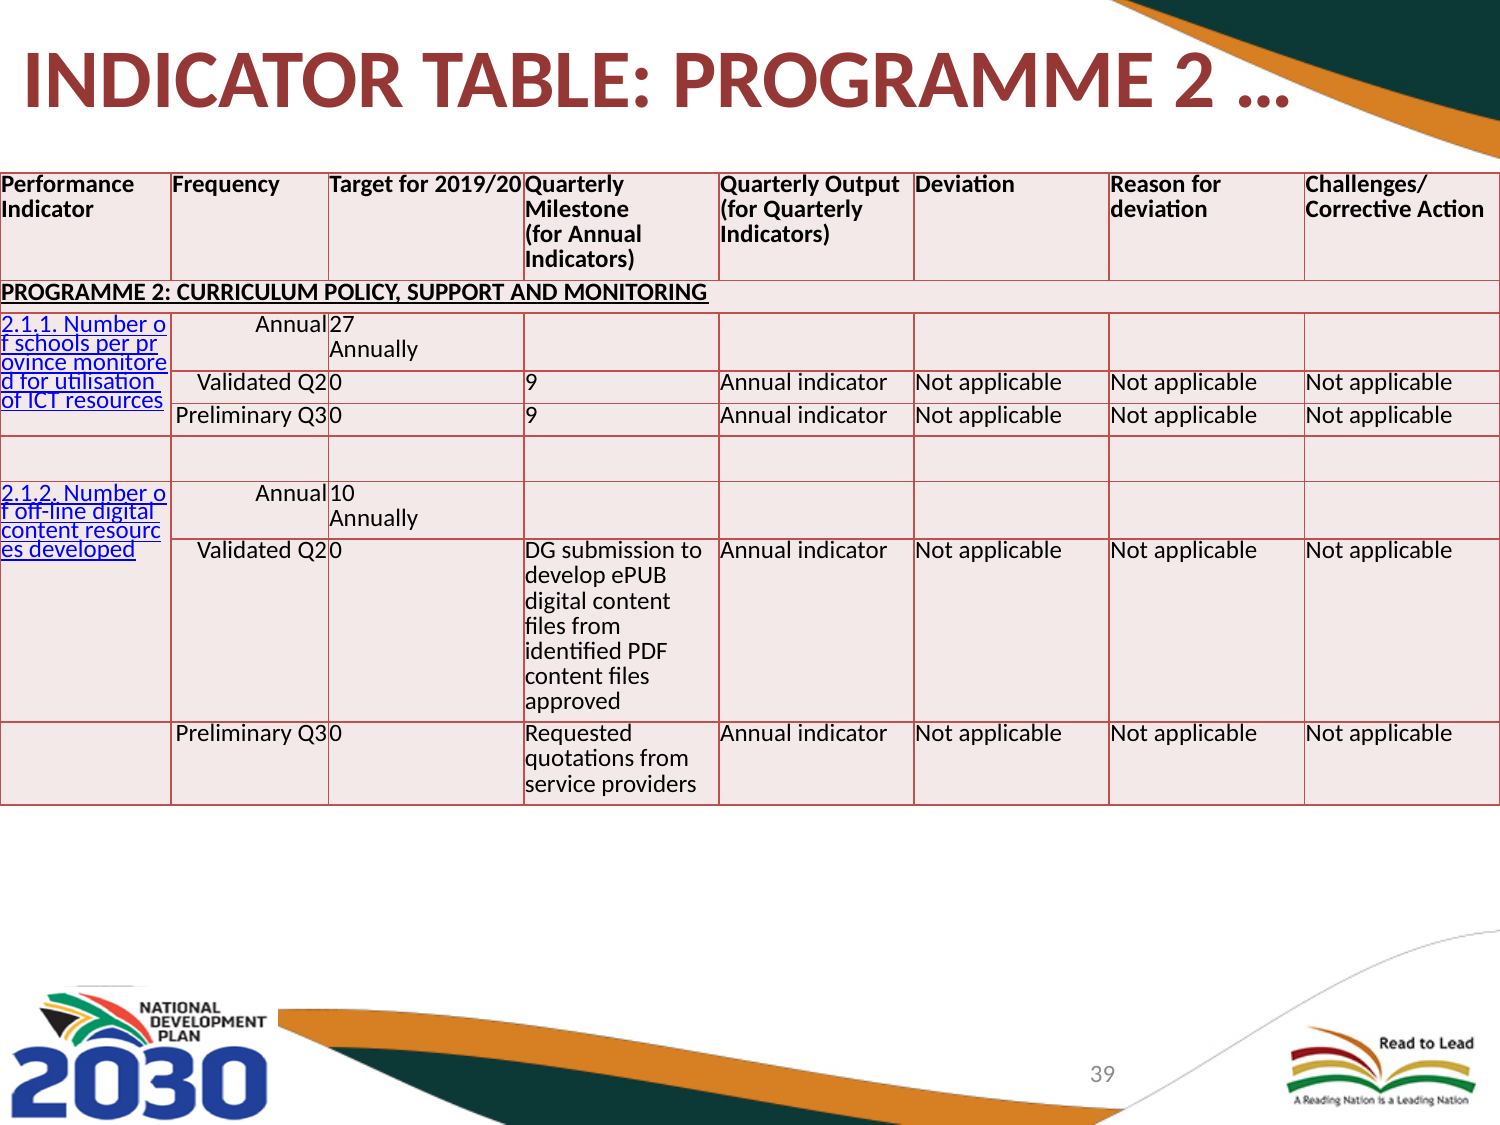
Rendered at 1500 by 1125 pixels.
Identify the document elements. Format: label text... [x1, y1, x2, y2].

table_cell 27 Annually [329, 314, 523, 370]
table_cell Not applicable [915, 372, 1108, 403]
title INDICATOR TABLE: PROGRAMME 2 … [0, 0, 1317, 149]
table_cell Annual indicator [720, 372, 913, 403]
table_header Reason for deviation [1110, 174, 1304, 280]
table_cell Not applicable [915, 404, 1108, 435]
table_cell 9 [525, 404, 718, 435]
table_cell Annual [172, 482, 328, 538]
table_cell 10 Annually [329, 482, 523, 538]
table_header Target for 2019/20 [329, 174, 523, 280]
table_cell Preliminary Q3 [172, 723, 328, 804]
table_cell DG submission to develop ePUB digital content files from identified PDF content files approved [525, 540, 718, 721]
table_cell 2.1.2. Number of off-line digital content resources developed [1, 482, 170, 721]
table_cell [1305, 482, 1499, 538]
table_header Performance Indicator [1, 174, 170, 280]
table_header Quarterly Milestone (for Annual Indicators) [525, 174, 718, 280]
table_cell Not applicable [1110, 540, 1304, 721]
table_cell Not applicable [1110, 372, 1304, 403]
table_cell [1305, 437, 1499, 481]
table_cell Annual indicator [720, 723, 913, 804]
table_cell [1110, 437, 1304, 481]
table_cell 0 [329, 723, 523, 804]
table_header Frequency [172, 174, 328, 280]
table_cell Validated Q2 [172, 540, 328, 721]
table_cell [172, 437, 328, 481]
table_cell [1, 437, 170, 481]
table_header Deviation [915, 174, 1108, 280]
table_cell Validated Q2 [172, 372, 328, 403]
table_cell [720, 437, 913, 481]
table_cell [915, 314, 1108, 370]
table_cell [525, 437, 718, 481]
table_cell [1, 723, 170, 804]
table_cell [329, 437, 523, 481]
table_cell Not applicable [1305, 540, 1499, 721]
table_cell Not applicable [915, 540, 1108, 721]
table_cell Not applicable [1110, 404, 1304, 435]
table_cell 9 [525, 372, 718, 403]
table_cell PROGRAMME 2: CURRICULUM POLICY, SUPPORT AND MONITORING [1, 281, 1499, 312]
table_cell Annual indicator [720, 540, 913, 721]
table_cell Annual indicator [720, 404, 913, 435]
table_cell [525, 314, 718, 370]
table_cell Not applicable [1305, 404, 1499, 435]
table_cell 2.1.1. Number of schools per province monitored for utilisation of ICT resources [1, 314, 170, 435]
table_cell [720, 314, 913, 370]
table_cell Not applicable [1305, 723, 1499, 804]
table_cell [720, 482, 913, 538]
table_cell Not applicable [915, 723, 1108, 804]
table_cell [915, 482, 1108, 538]
table_cell [915, 437, 1108, 481]
table_cell Annual [172, 314, 328, 370]
table_cell Not applicable [1305, 372, 1499, 403]
table_cell Not applicable [1110, 723, 1304, 804]
table_cell 0 [329, 540, 523, 721]
table_cell [525, 482, 718, 538]
table_header Quarterly Output (for Quarterly Indicators) [720, 174, 913, 280]
picture [0, 0, 1500, 172]
table_cell [1110, 482, 1304, 538]
table_cell Preliminary Q3 [172, 404, 328, 435]
picture [0, 806, 1500, 1125]
table_header Challenges/ Corrective Action [1305, 174, 1499, 280]
table_cell [1110, 314, 1304, 370]
table_cell 0 [329, 404, 523, 435]
table_cell [1305, 314, 1499, 370]
slide_number 39 [1074, 1042, 1425, 1103]
table_cell 0 [329, 372, 523, 403]
table_cell Requested quotations from service providers [525, 723, 718, 804]
